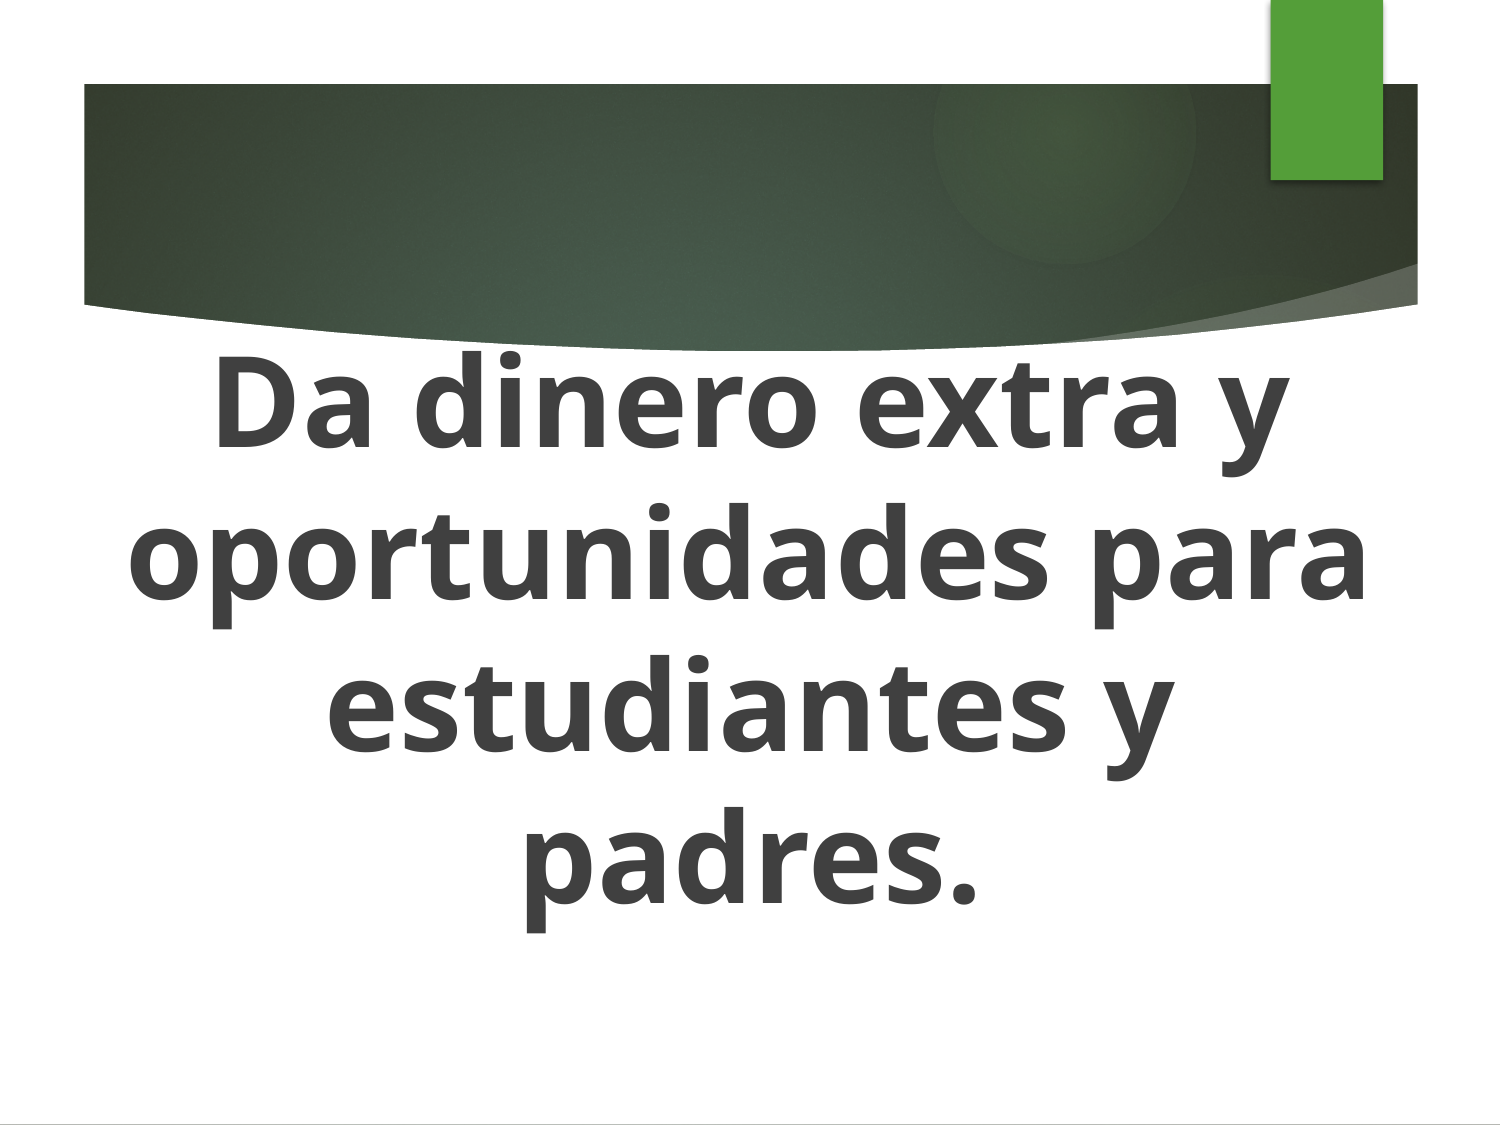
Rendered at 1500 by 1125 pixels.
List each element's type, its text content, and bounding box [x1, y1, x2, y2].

title Da dinero extra y oportunidades para estudiantes y padres. [75, 312, 1425, 938]
